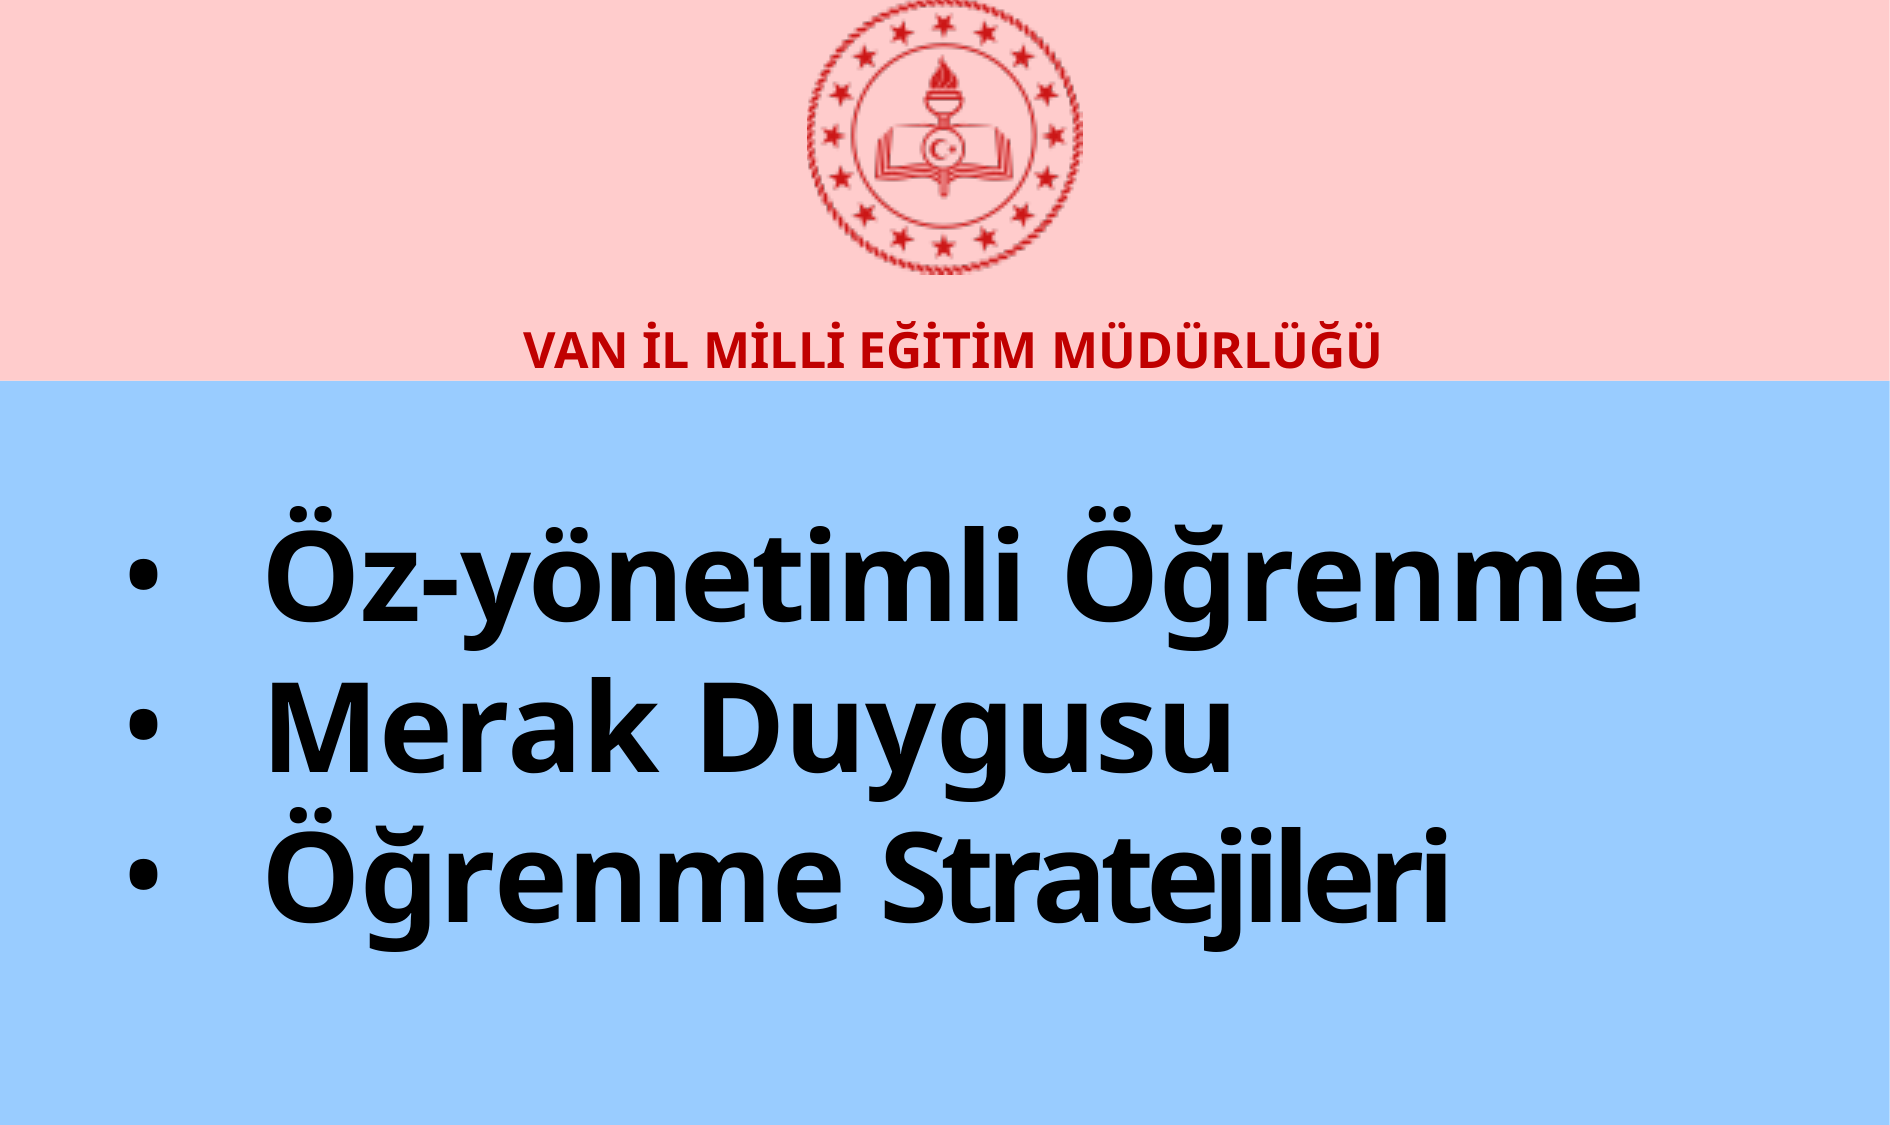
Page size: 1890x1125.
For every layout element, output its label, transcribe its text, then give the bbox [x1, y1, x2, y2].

picture [807, 0, 1083, 276]
text_box VAN İL MİLLİ EĞİTİM MÜDÜRLÜĞÜ [118, 316, 1787, 379]
text_box [0, 0, 1890, 381]
text_box Öz-yönetimli Öğrenme Merak Duygusu Öğrenme Stratejileri [118, 494, 1646, 948]
